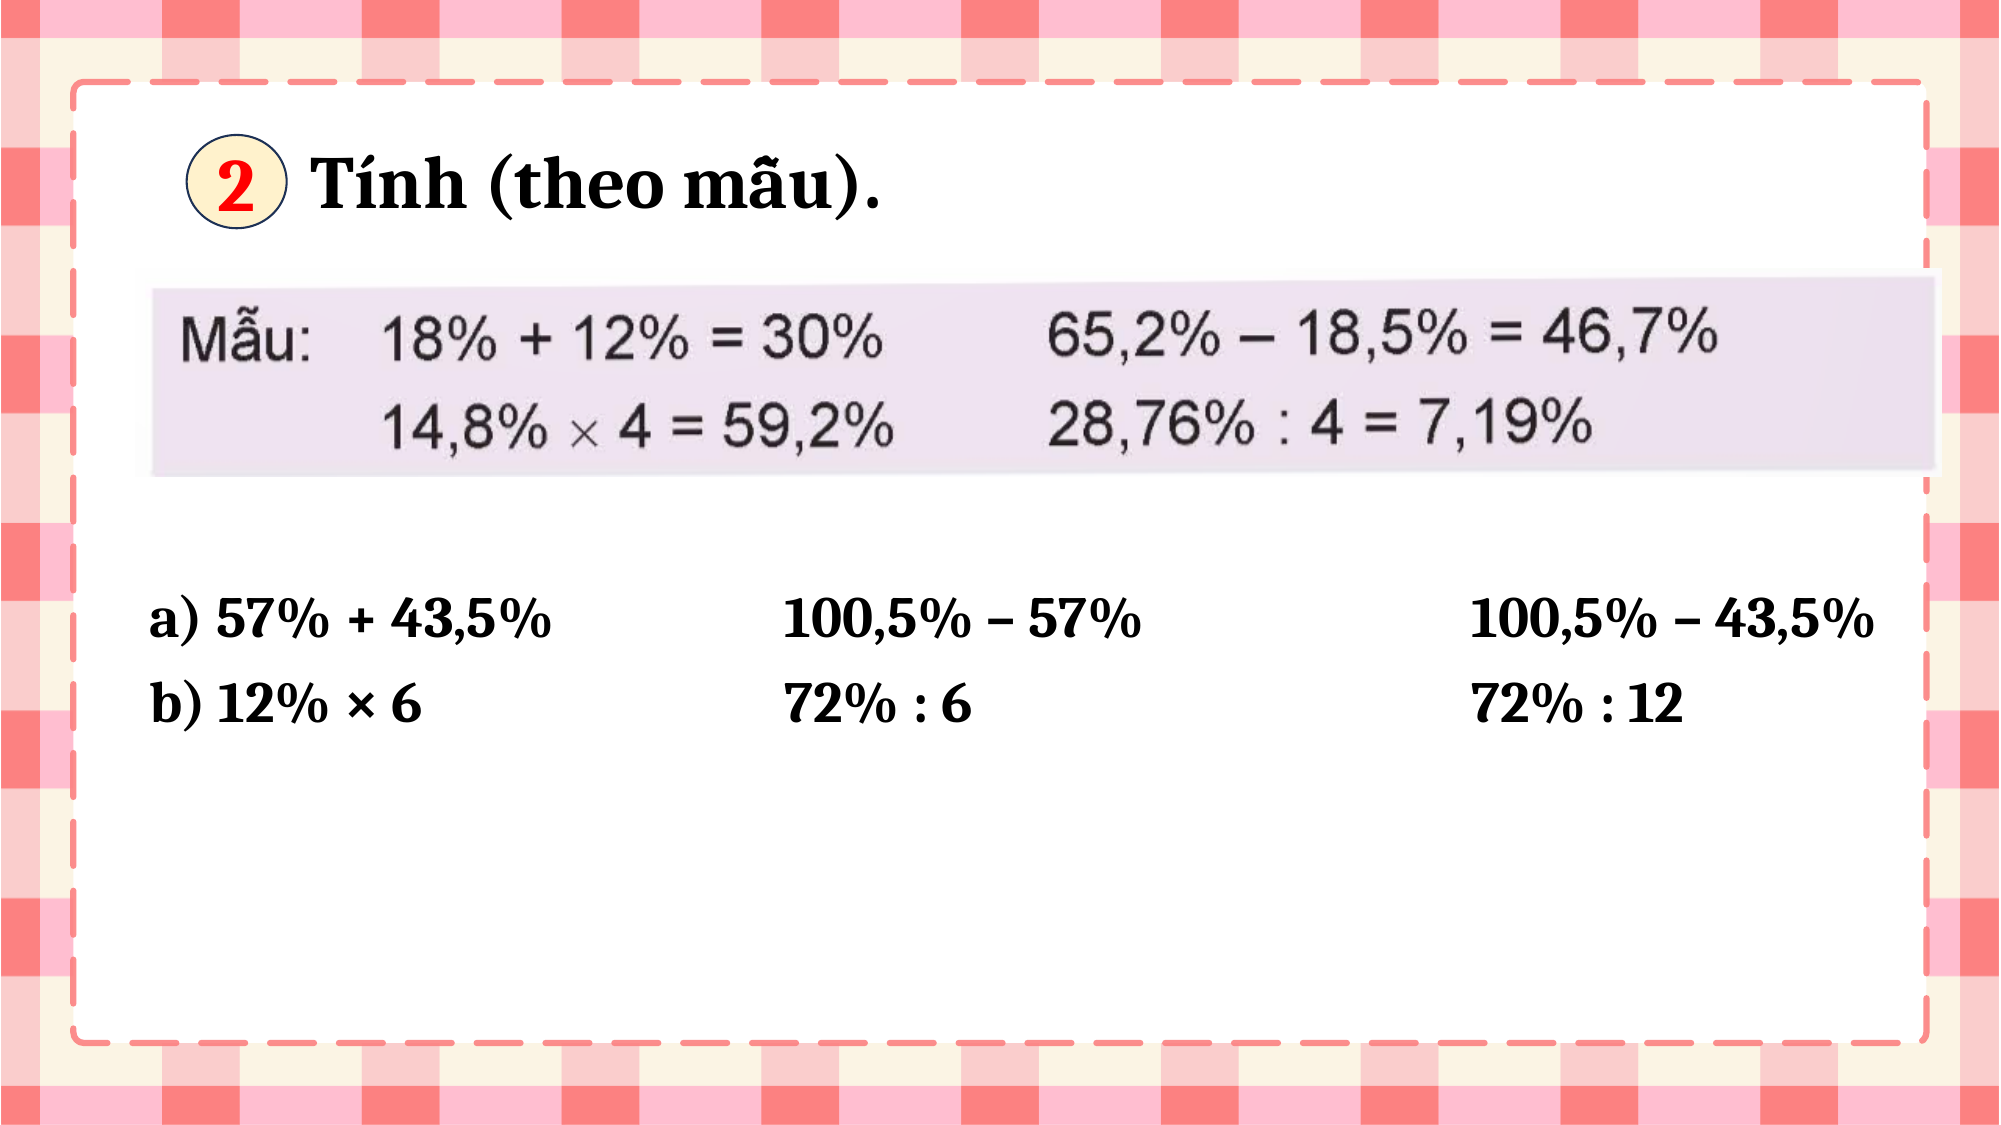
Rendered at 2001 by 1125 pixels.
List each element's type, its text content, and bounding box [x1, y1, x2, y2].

table_header 100,5% – 43,5% [1282, 576, 1928, 661]
text_box Tính (theo mẫu). [224, 125, 969, 231]
table_cell 72% : 6 [595, 661, 1282, 746]
text_box 2 [185, 133, 288, 230]
table_header a) 57% + 43,5% [134, 576, 595, 661]
table_cell 72% : 12 [1282, 661, 1928, 746]
table_header 100,5% – 57% [595, 576, 1282, 661]
picture [0, 0, 2000, 1125]
table_cell b) 12% × 6 [134, 661, 595, 746]
